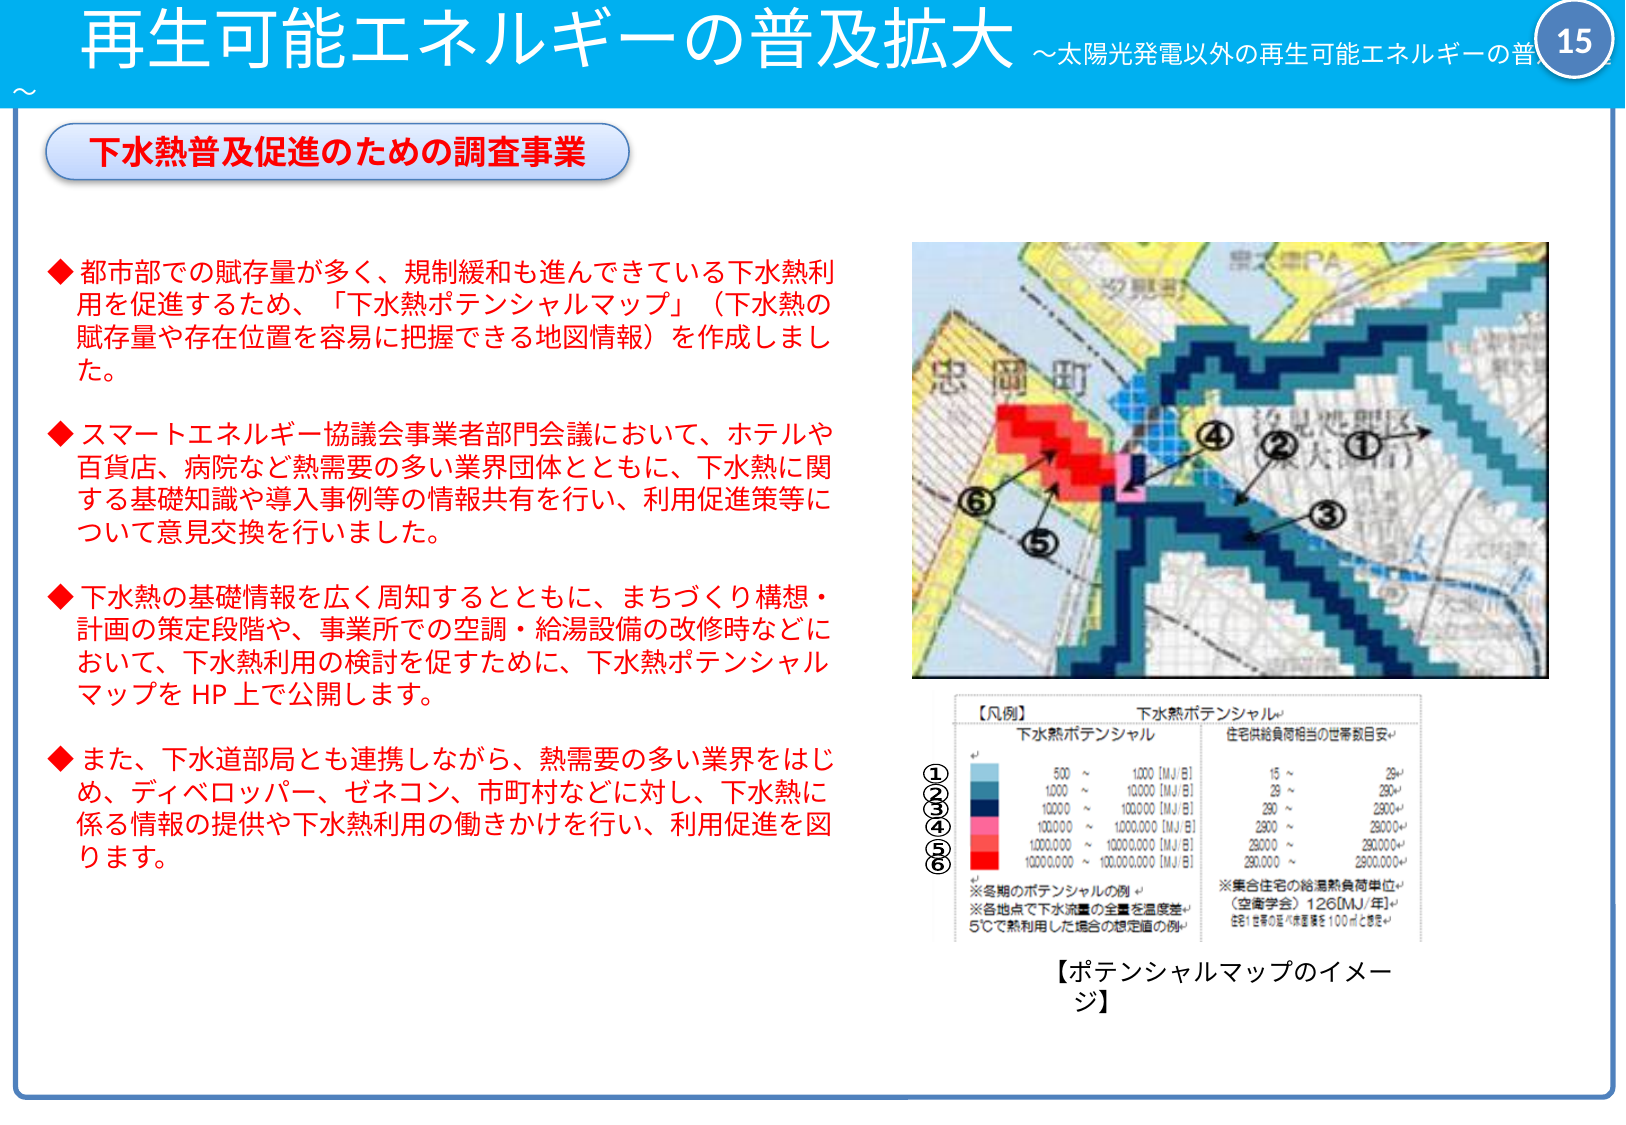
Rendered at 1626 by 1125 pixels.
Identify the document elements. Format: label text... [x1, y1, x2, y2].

picture [912, 241, 1549, 680]
text_box 15 [1532, 0, 1617, 81]
text_box 下水熱普及促進のための調査事業 [45, 122, 630, 181]
text_box [13, 109, 1616, 1100]
picture [931, 690, 1436, 942]
text_box 再生可能エネルギーの普及拡大 ～太陽光発電以外の再生可能エネルギーの普及促進～ [0, 0, 1625, 109]
text_box ◆都市部での賦存量が多く、規制緩和も進んできている下水熱利用を促進するため、「下水熱ポテンシャルマップ」（下水熱の賦存量や存在位置を容易に把握できる地図情報）を作成しました。 ◆スマートエネルギー協議会事業者部門会議において、ホテルや百貨店、病院など熱需要の多い業界団体とともに、下水熱に関する基礎知識や導入事例等の情報共有を行い、利用促進策等について意見交換を行いました。 ◆下水熱の基礎情報を広く周知するとともに、まちづくり構想・計画の策定段階や、事業所での空調・給湯設備の改修時などにおいて、下水熱利用の検討を促すために、下水熱ポテンシャルマップをHP上で公開します。 ◆また、下水道部局とも連携しながら、熱需要の多い業界をはじめ、ディベロッパー、ゼネコン、市町村などに対し、下水熱に係る情報の提供や下水熱利用の働きかけを行い、利用促進を図ります。 [32, 247, 870, 880]
text_box 【ポテンシャルマップのイメージ】 [1029, 950, 1431, 1024]
